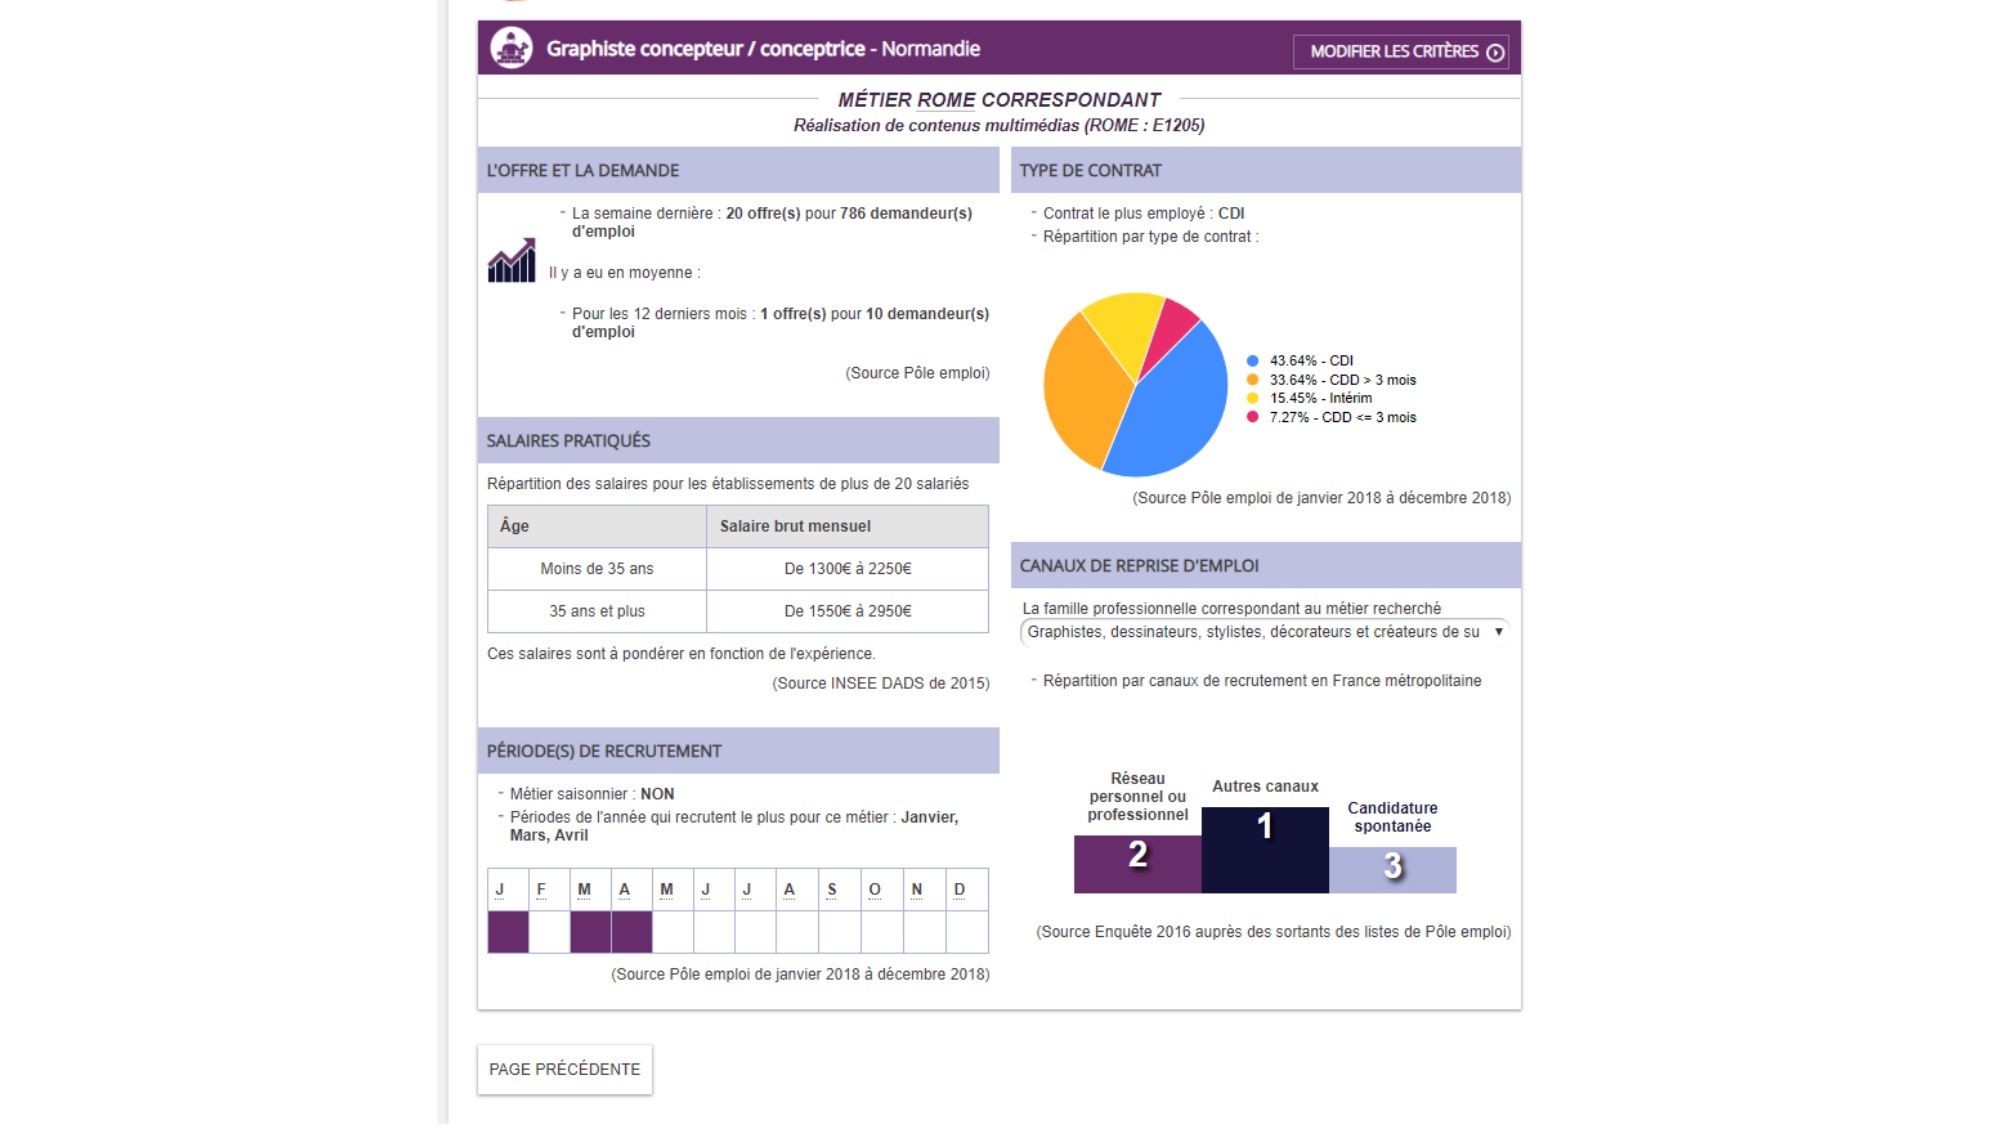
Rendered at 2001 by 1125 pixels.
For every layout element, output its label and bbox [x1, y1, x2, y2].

list [437, 0, 1549, 1125]
